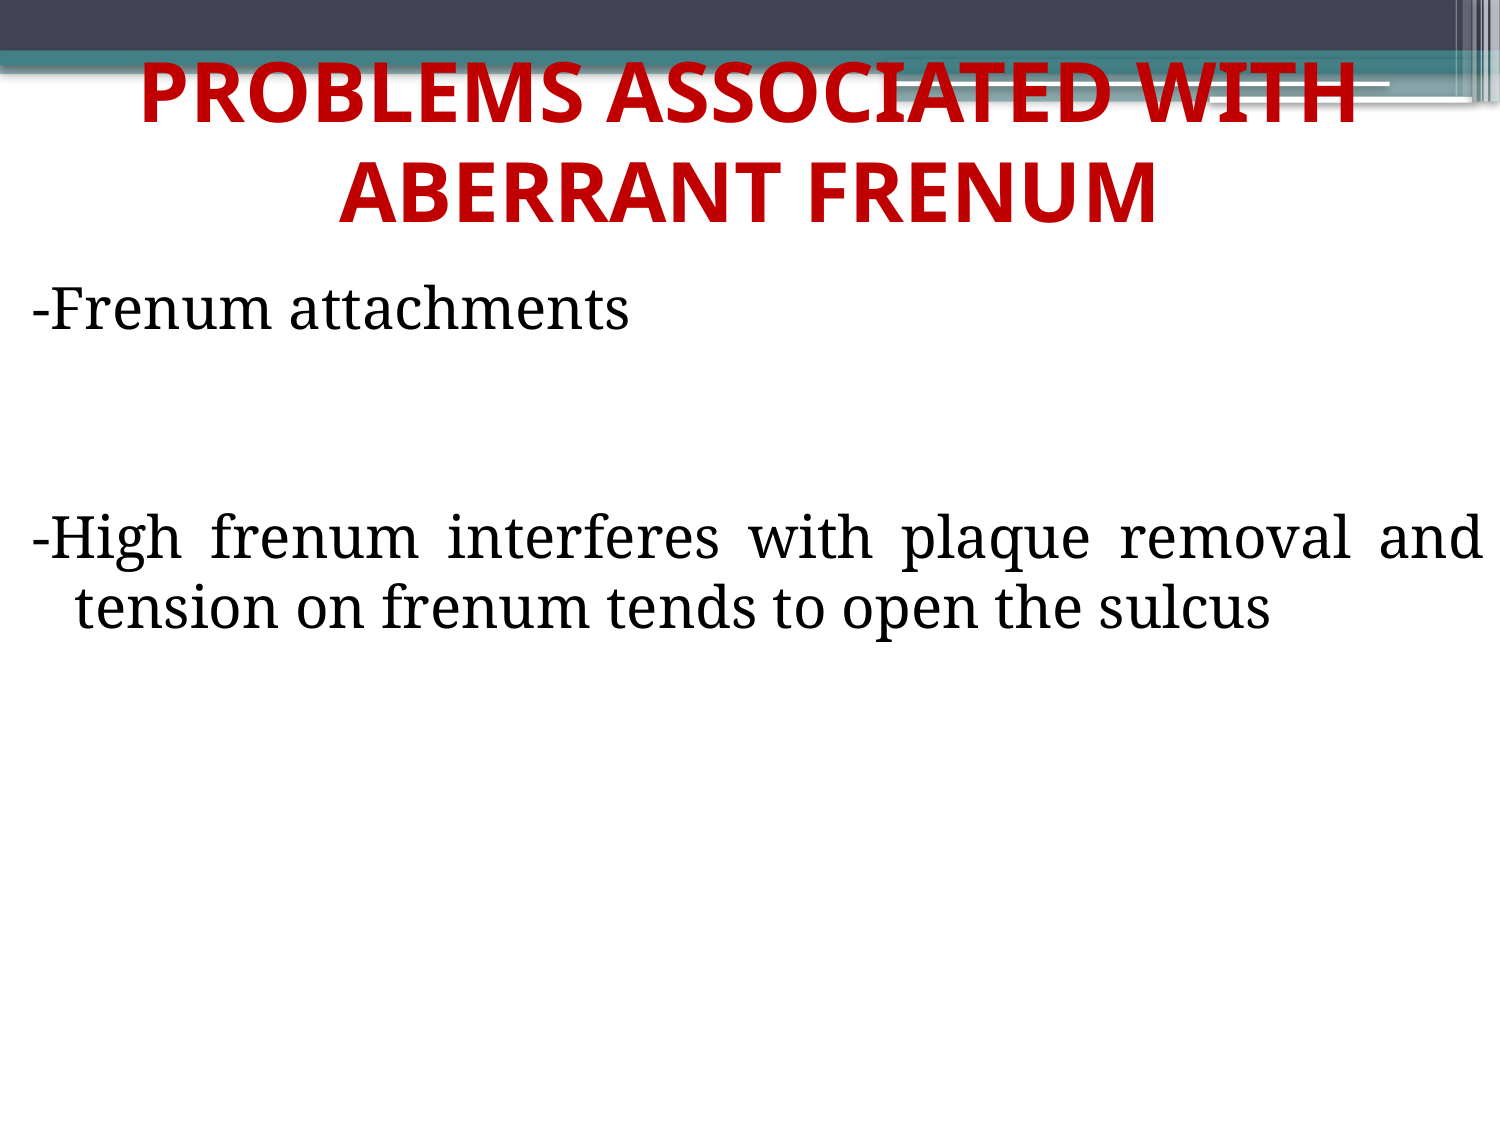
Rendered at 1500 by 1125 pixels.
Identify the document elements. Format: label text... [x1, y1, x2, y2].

list -Frenum attachments -High frenum interferes with plaque removal and tension on frenum tends to open the sulcus [0, 187, 1500, 1125]
title PROBLEMS ASSOCIATED WITH ABERRANT FRENUM [0, 45, 1500, 187]
